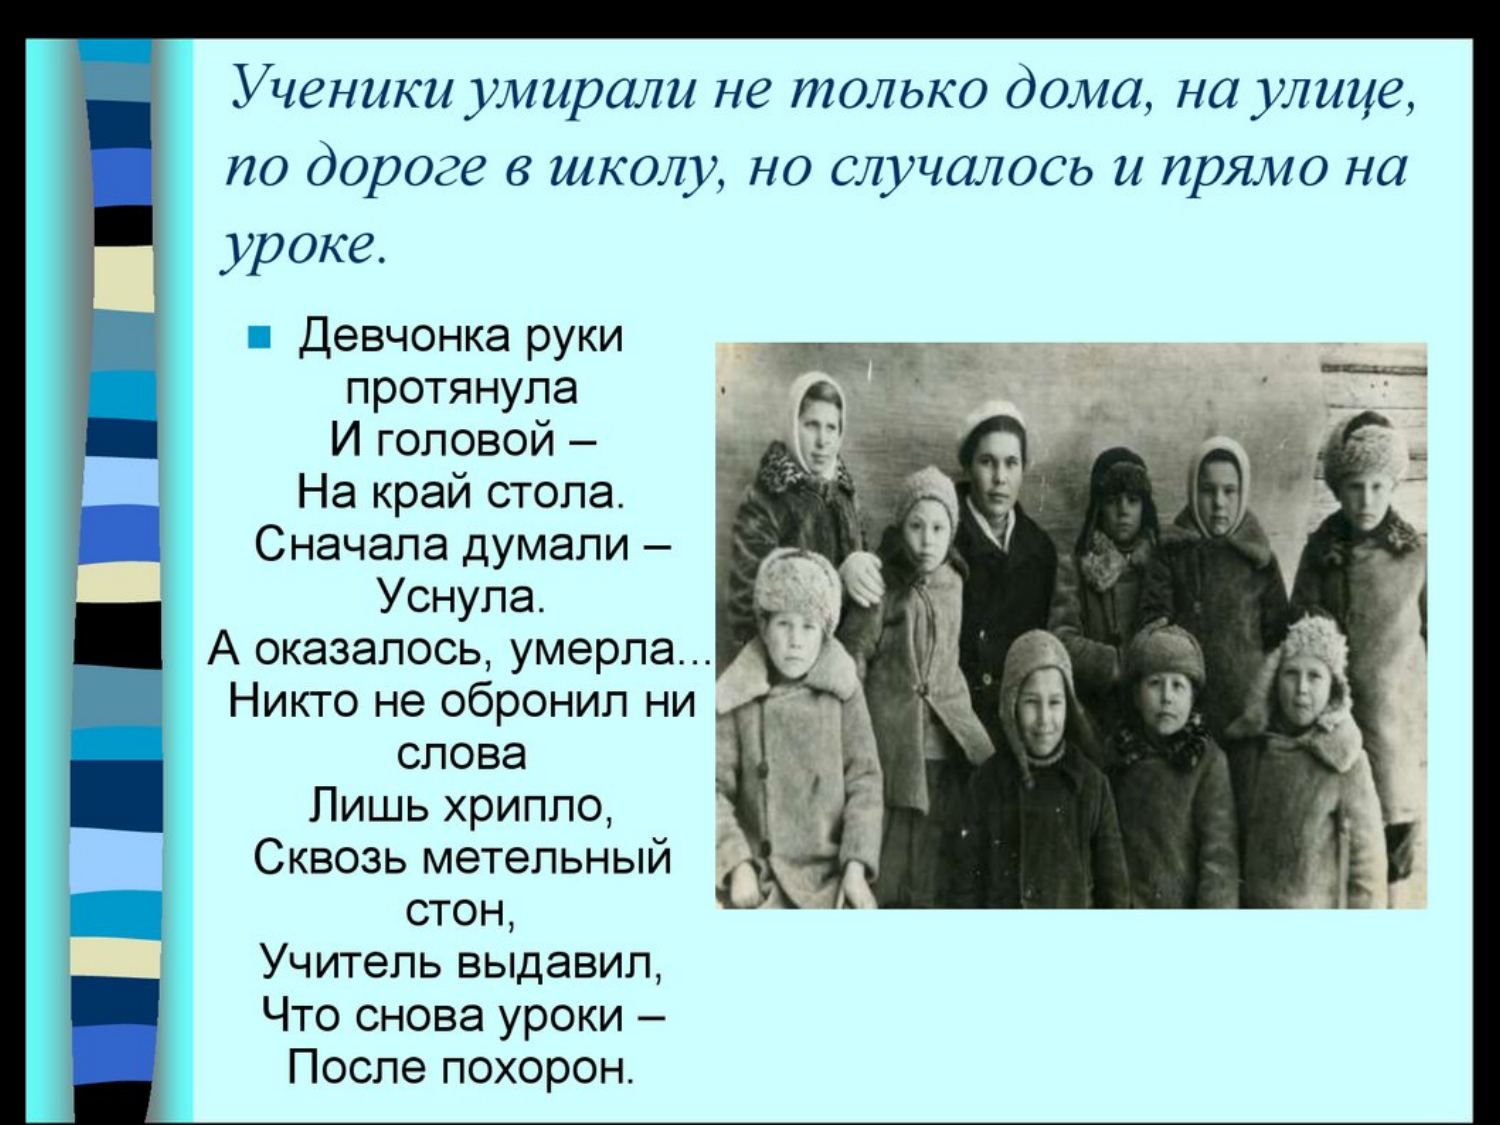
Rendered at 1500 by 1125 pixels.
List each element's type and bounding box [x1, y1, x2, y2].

list [24, 37, 1476, 1125]
